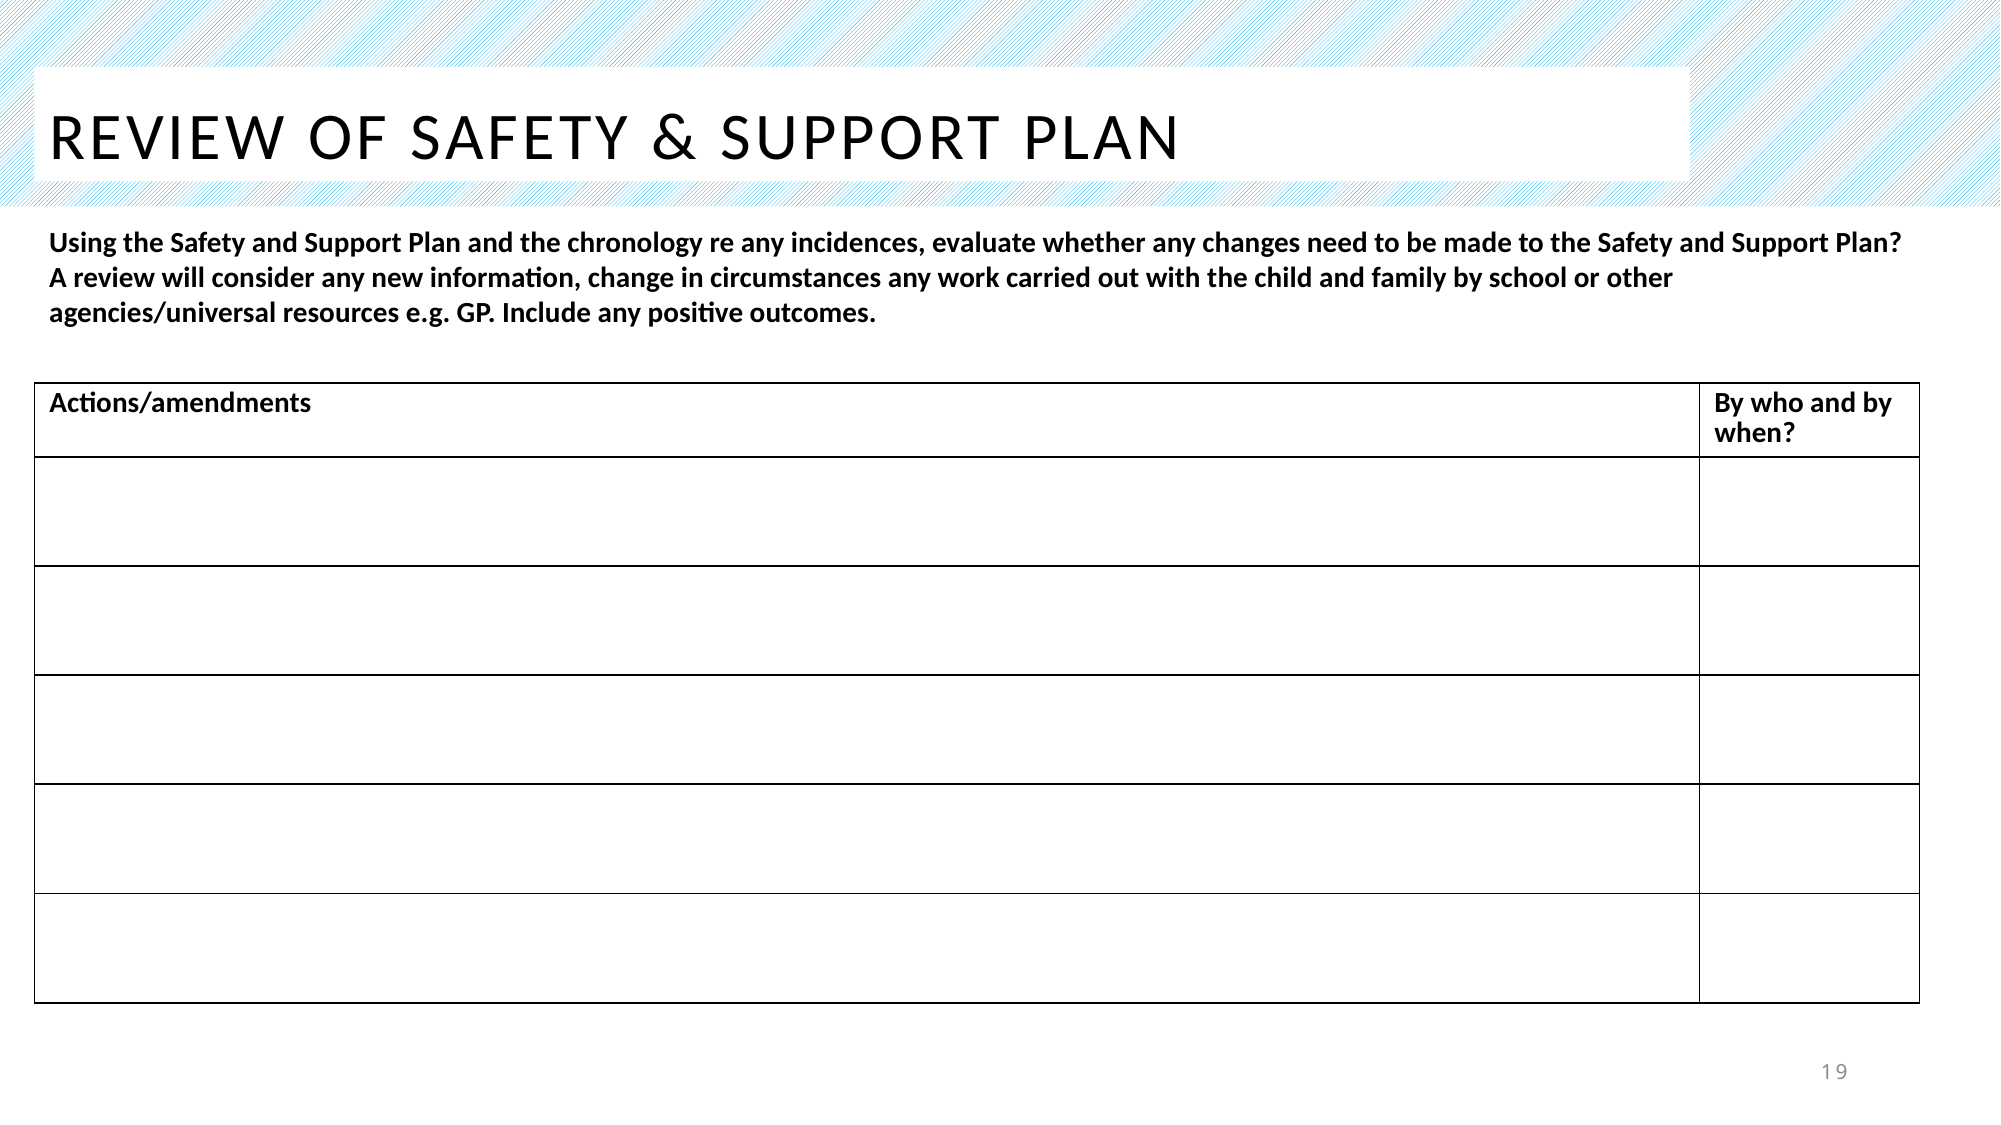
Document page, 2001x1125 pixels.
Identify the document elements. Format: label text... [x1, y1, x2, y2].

table_cell [1700, 458, 1919, 565]
table_cell [1700, 567, 1919, 674]
table_header Actions/amendments [35, 384, 1699, 456]
table_cell [35, 676, 1699, 783]
slide_number 19 [1412, 1042, 1863, 1103]
table_cell [35, 458, 1699, 565]
table_cell [1700, 676, 1919, 783]
table_cell [35, 894, 1699, 1002]
table_cell [35, 785, 1699, 893]
text_box [0, 0, 2000, 207]
table_cell [1700, 894, 1919, 1002]
text_box Using the Safety and Support Plan and the chronology re any incidences, evaluate whether any changes need to be made to the Safety and Support Plan? A review will consider any new information, change in circumstances any work carried out with the child and family by school or other agencies/universal resources e.g. GP. Include any positive outcomes. [34, 215, 1920, 336]
table_cell [35, 567, 1699, 674]
title Review of Safety & Support Plan [34, 66, 1691, 182]
table_header By who and by when? [1700, 384, 1919, 456]
table_cell [1700, 785, 1919, 893]
